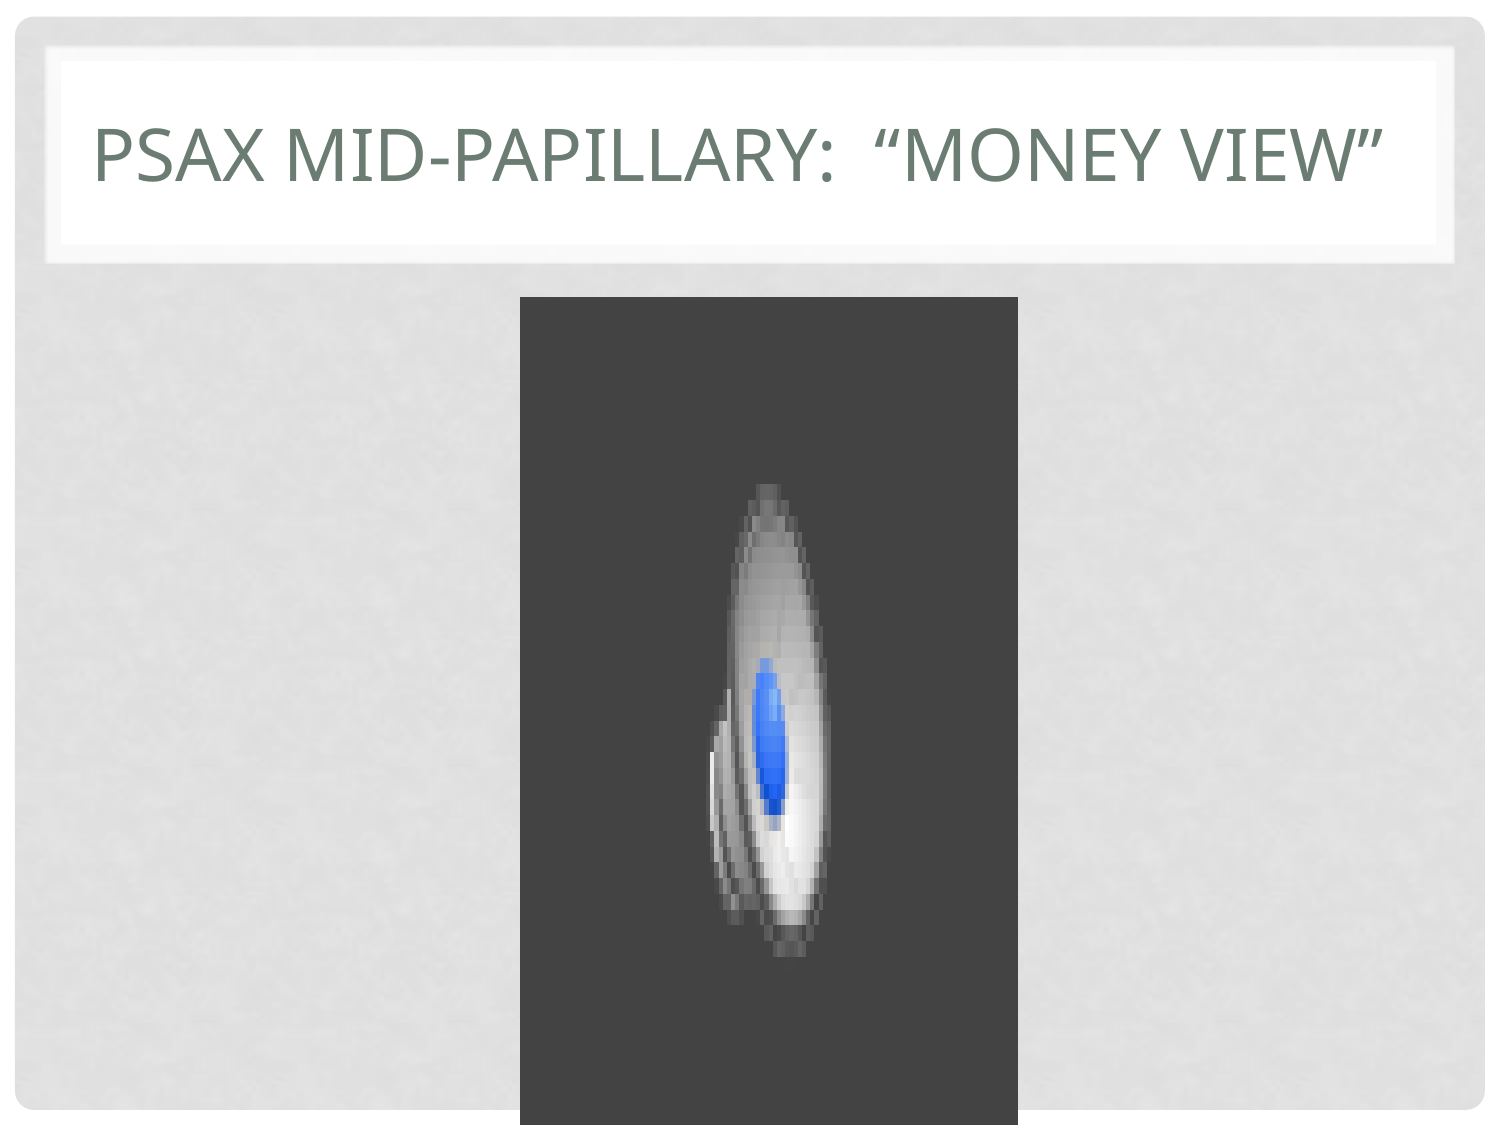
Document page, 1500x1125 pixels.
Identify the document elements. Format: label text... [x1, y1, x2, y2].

title Psax mid-papillary: “Money view” [69, 66, 1425, 238]
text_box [518, 295, 1020, 1125]
